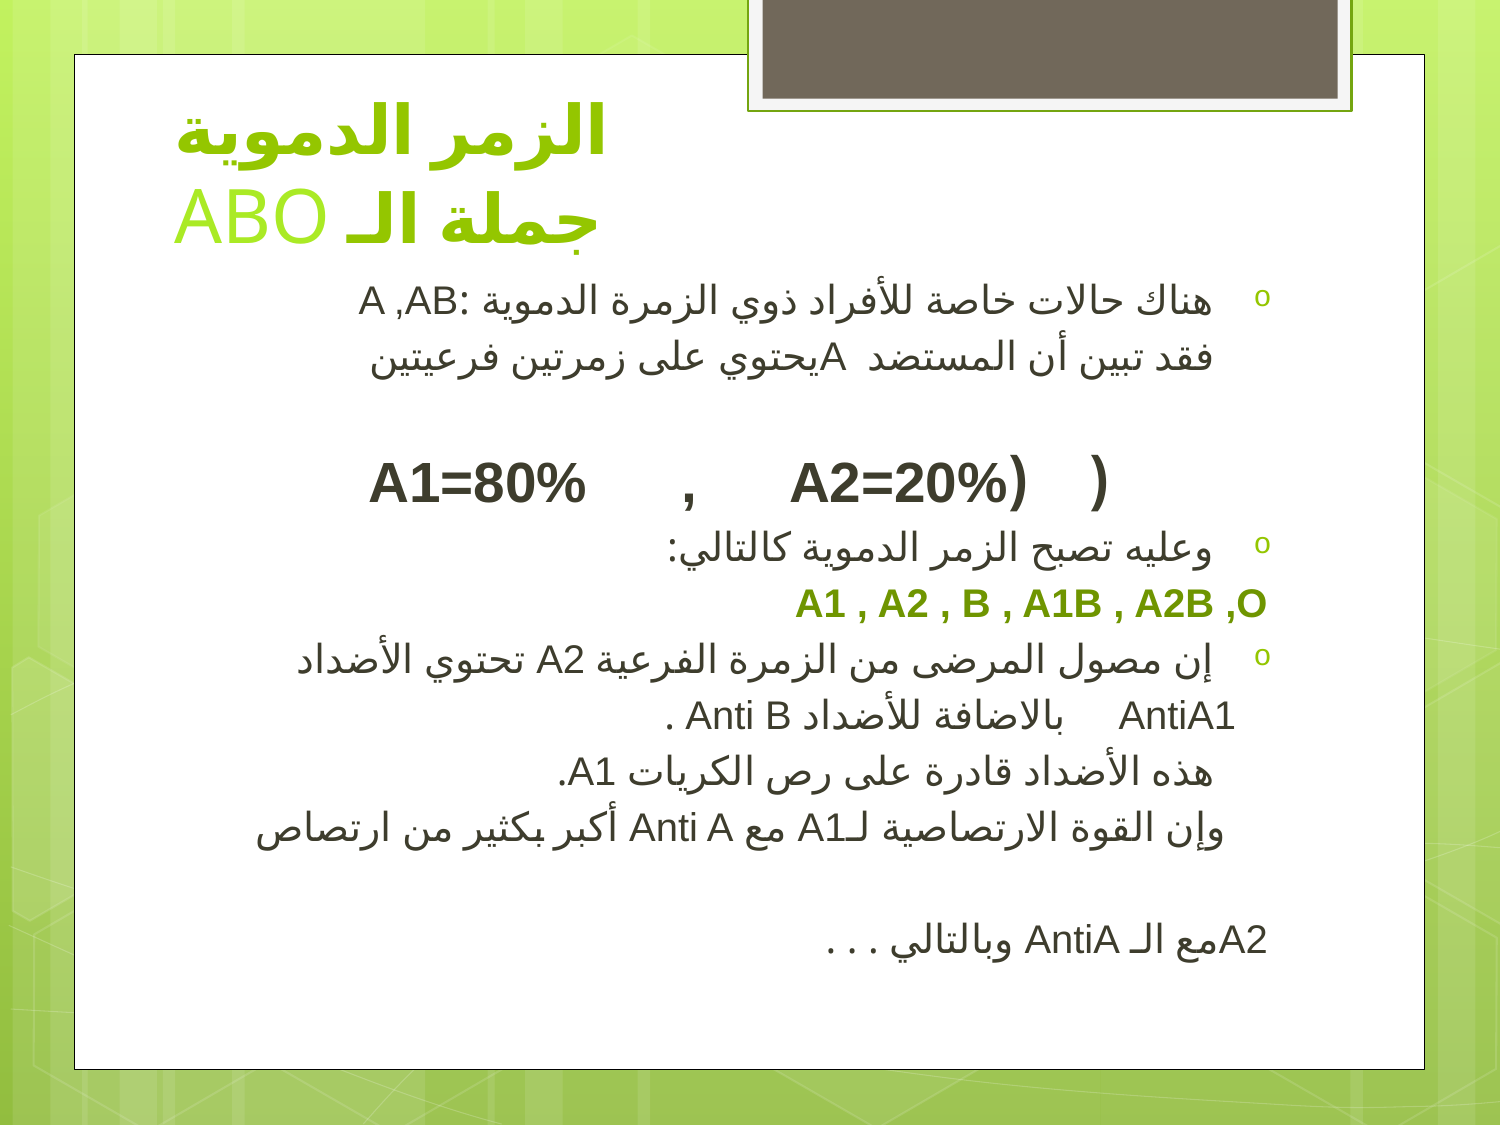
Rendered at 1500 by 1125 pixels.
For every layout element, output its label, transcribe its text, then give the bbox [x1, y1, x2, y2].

title الزمر الدموية جملة الـ ABO [159, 78, 1312, 266]
list هناك حالات خاصة للأفراد ذوي الزمرة الدموية :A ,AB فقد تبين أن المستضد Aيحتوي على زمرتين فرعيتين ( (A1=80% , A2=20% وعليه تصبح الزمر الدموية كالتالي: A1 , A2 , B , A1B , A2B ,O إن مصول المرضى من الزمرة الفرعية A2 تحتوي الأضداد AntiA1 بالاضافة للأضداد Anti B . هذه الأضداد قادرة على رص الكريات A1. وإن القوة الارتصاصية لـA1 مع Anti A أكبر بكثير من ارتصاص A2مع الـ AntiA وبالتالي . . . [171, 267, 1283, 1035]
